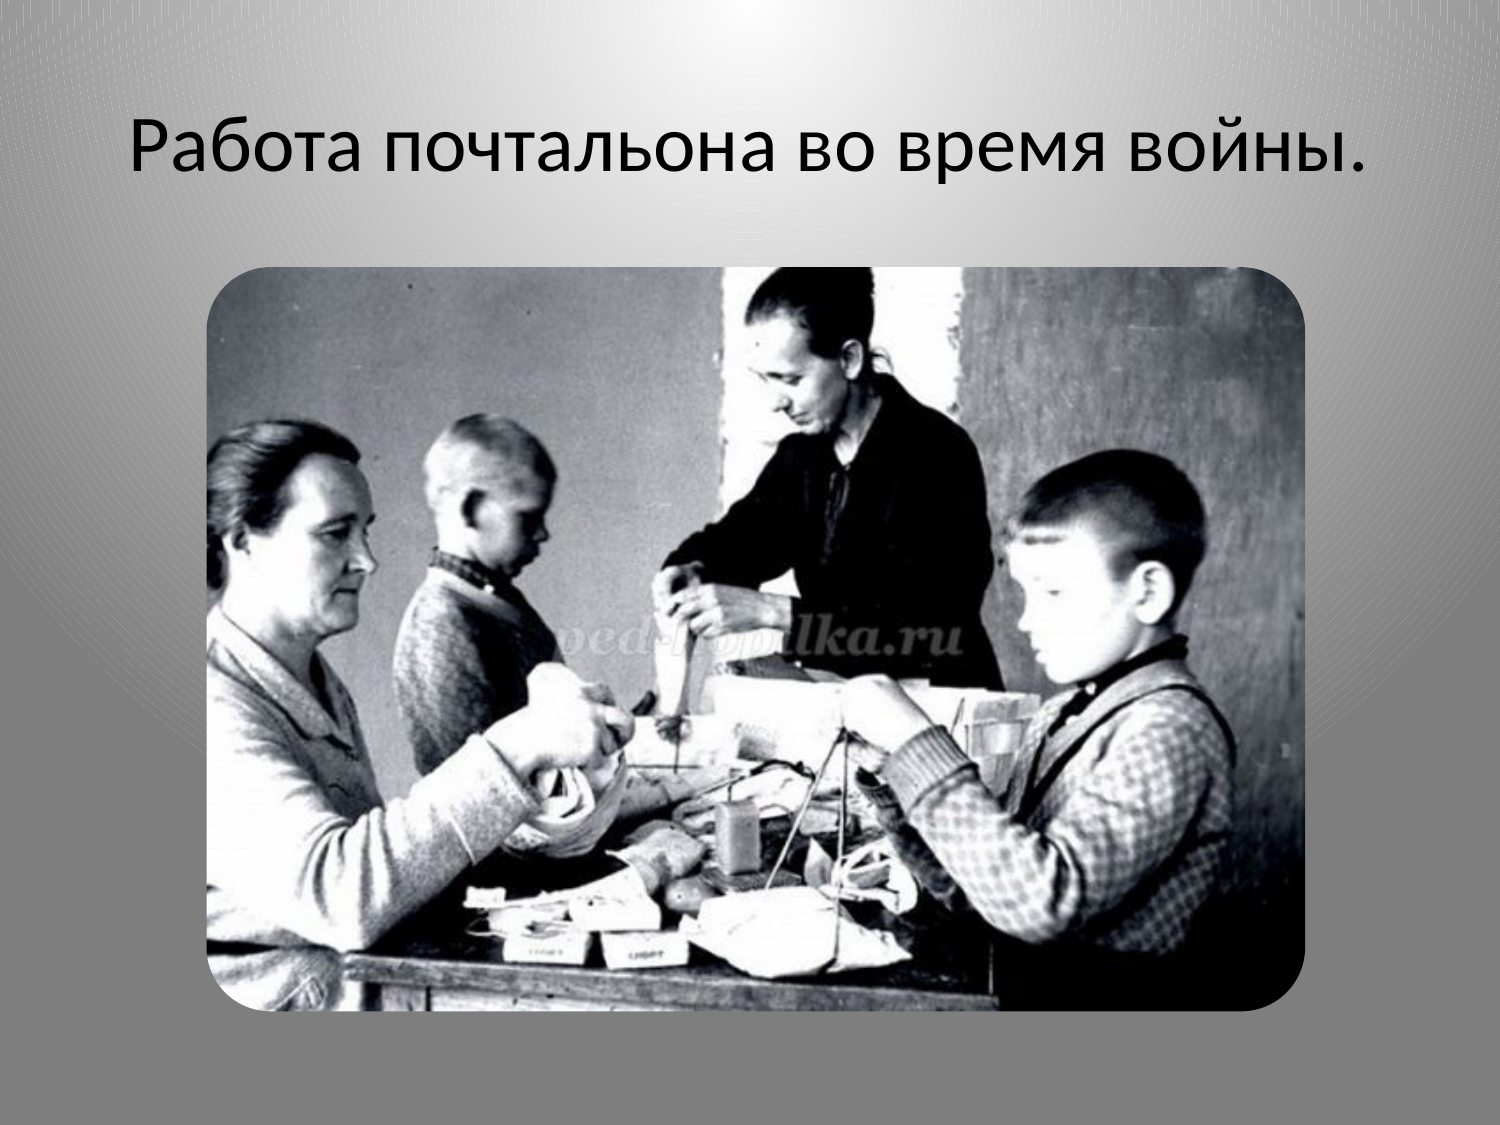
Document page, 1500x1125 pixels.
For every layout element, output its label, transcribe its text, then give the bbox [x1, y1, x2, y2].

title Работа почтальона во время войны. [75, 45, 1425, 233]
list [206, 266, 1306, 1012]
